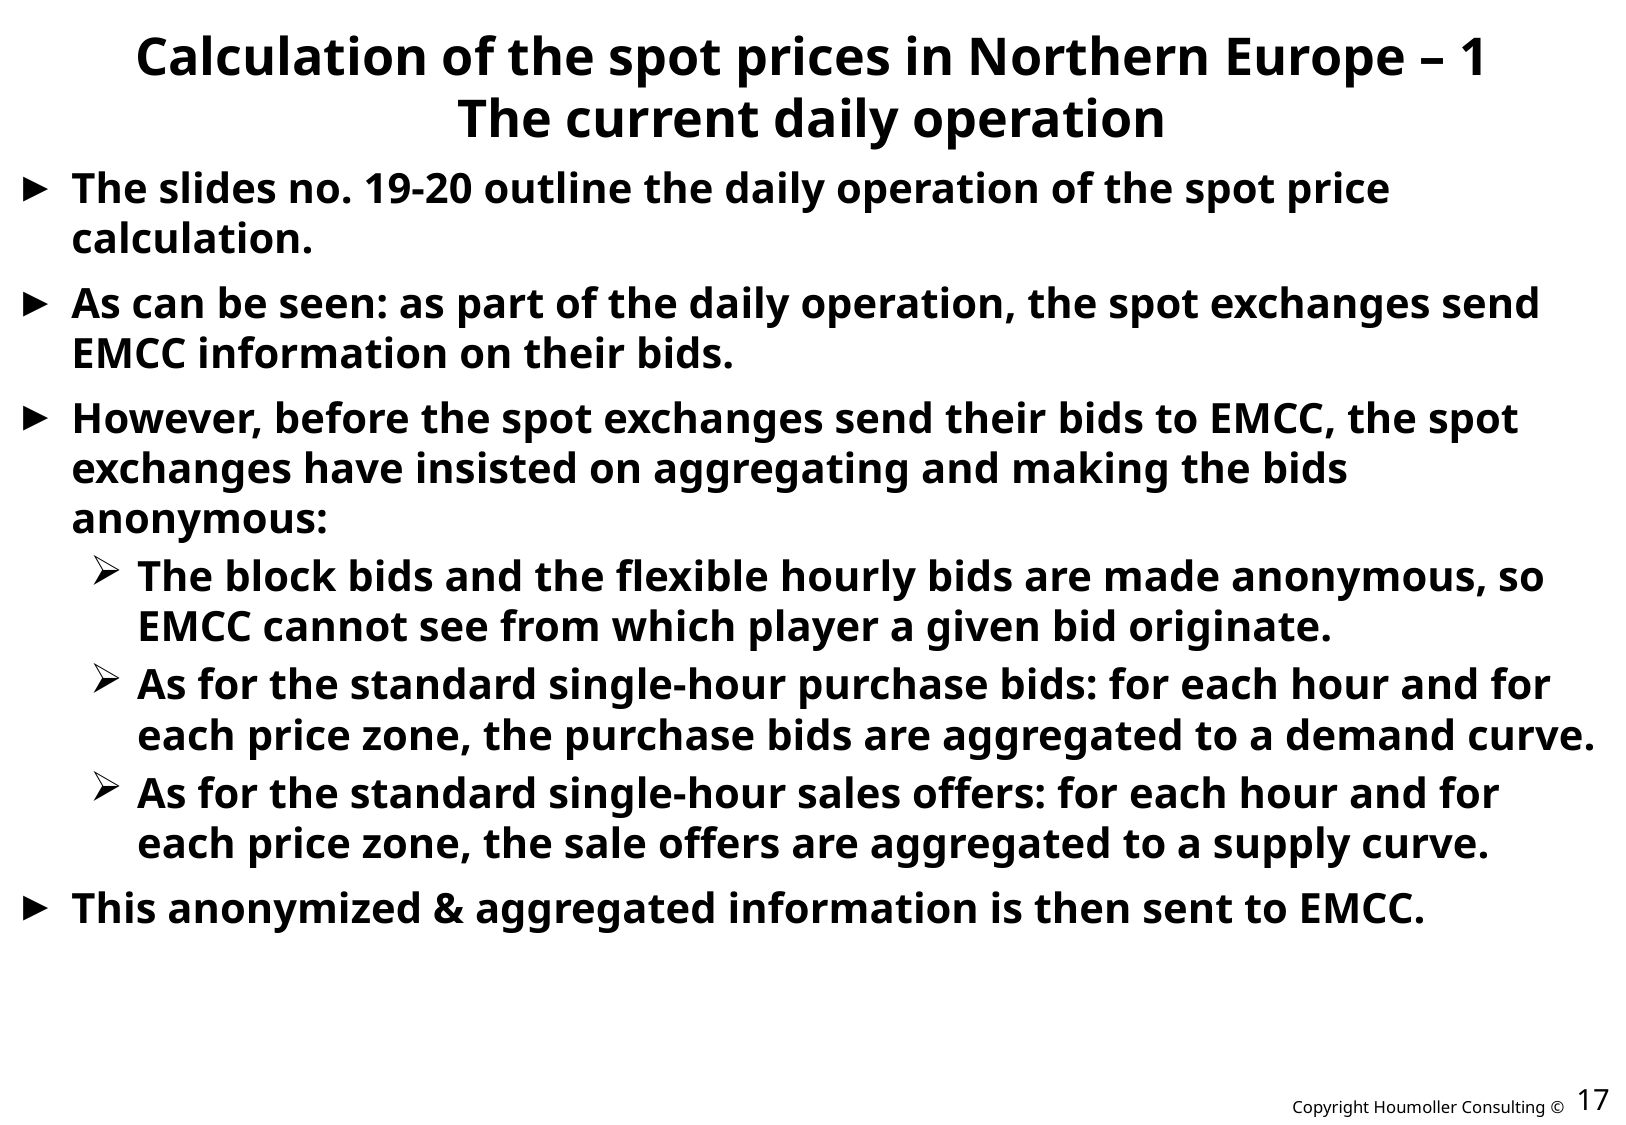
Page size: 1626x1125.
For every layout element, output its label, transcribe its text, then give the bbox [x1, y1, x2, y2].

title Calculation of the spot prices in Northern Europe – 1 The current daily operation [0, 0, 1625, 154]
list The slides no. 19-20 outline the daily operation of the spot price calculation. As can be seen: as part of the daily operation, the spot exchanges send EMCC information on their bids. However, before the spot exchanges send their bids to EMCC, the spot exchanges have insisted on aggregating and making the bids anonymous: The block bids and the flexible hourly bids are made anonymous, so EMCC cannot see from which player a given bid originate. As for the standard single-hour purchase bids: for each hour and for each price zone, the purchase bids are aggregated to a demand curve. As for the standard single-hour sales offers: for each hour and for each price zone, the sale offers are aggregated to a supply curve. This anonymized & aggregated information is then sent to EMCC. [0, 154, 1625, 1121]
slide_number 17 [1286, 1063, 1625, 1125]
